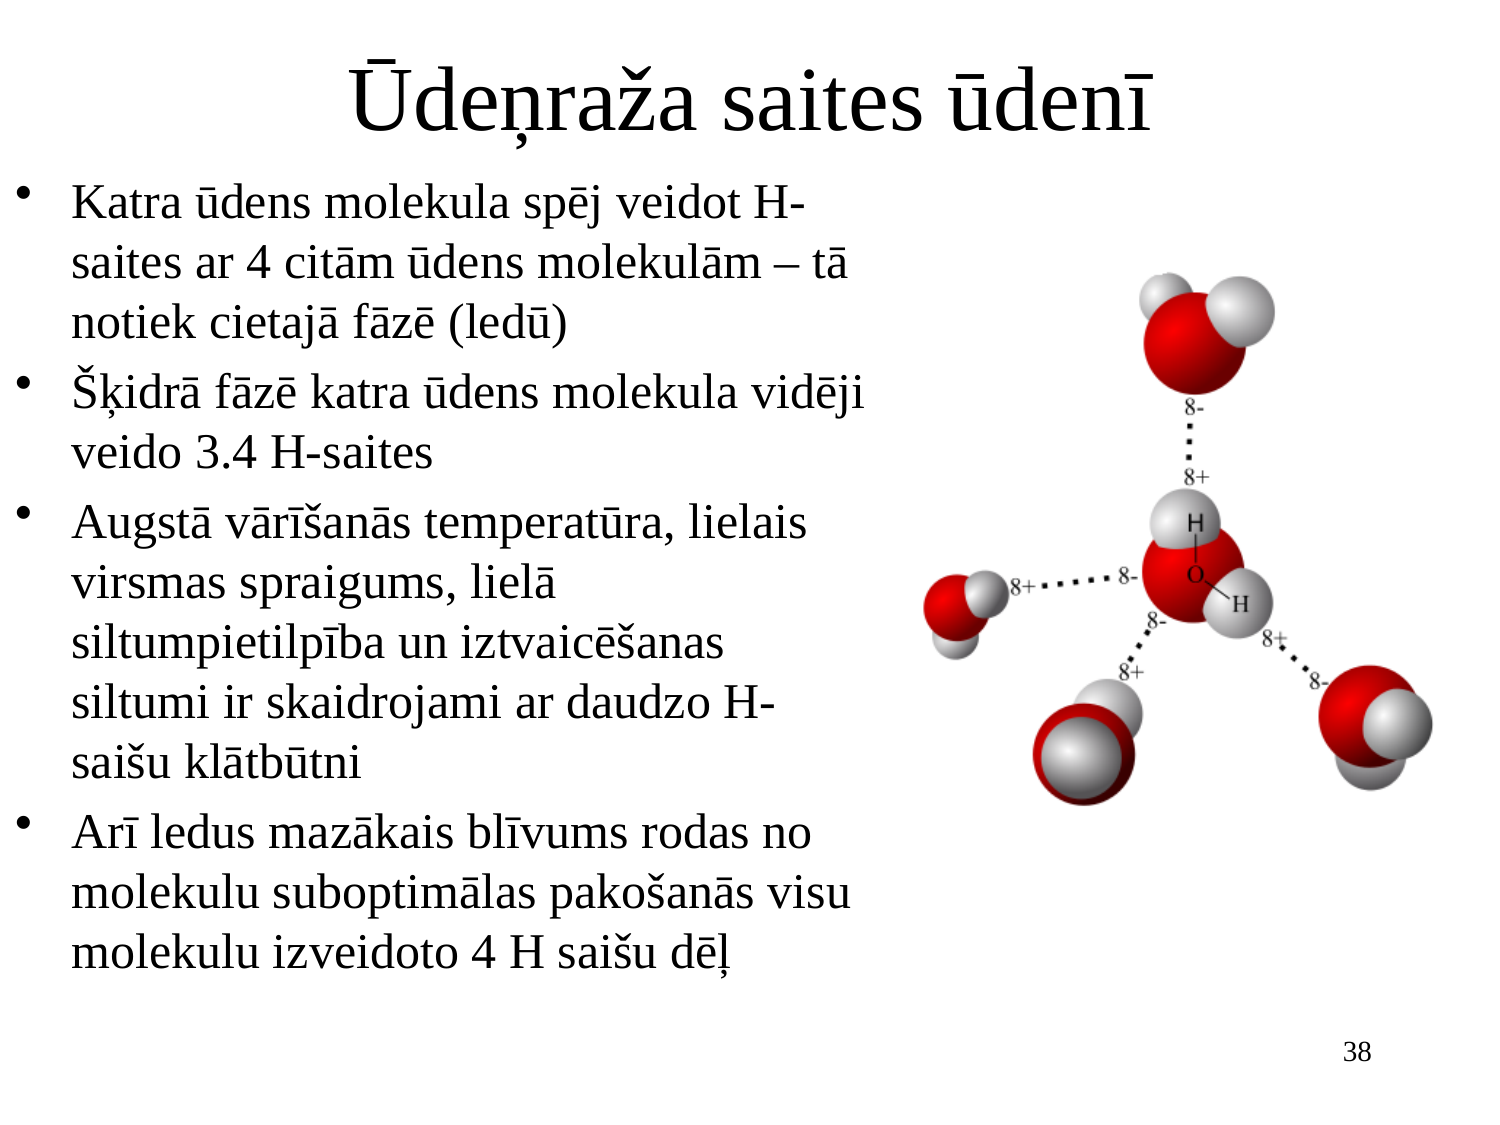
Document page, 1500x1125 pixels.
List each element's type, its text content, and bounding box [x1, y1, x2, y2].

title Ūdeņraža saites ūdenī [75, 0, 1425, 188]
slide_number 38 [1074, 1024, 1388, 1101]
picture [912, 265, 1451, 810]
list Katra ūdens molekula spēj veidot H-saites ar 4 citām ūdens molekulām – tā notiek cietajā fāzē (ledū) Šķidrā fāzē katra ūdens molekula vidēji veido 3.4 H-saites Augstā vārīšanās temperatūra, lielais virsmas spraigums, lielā siltumpietilpība un iztvaicēšanas siltumi ir skaidrojami ar daudzo H-saišu klātbūtni Arī ledus mazākais blīvums rodas no molekulu suboptimālas pakošanās visu molekulu izveidoto 4 H saišu dēļ [0, 160, 888, 1125]
